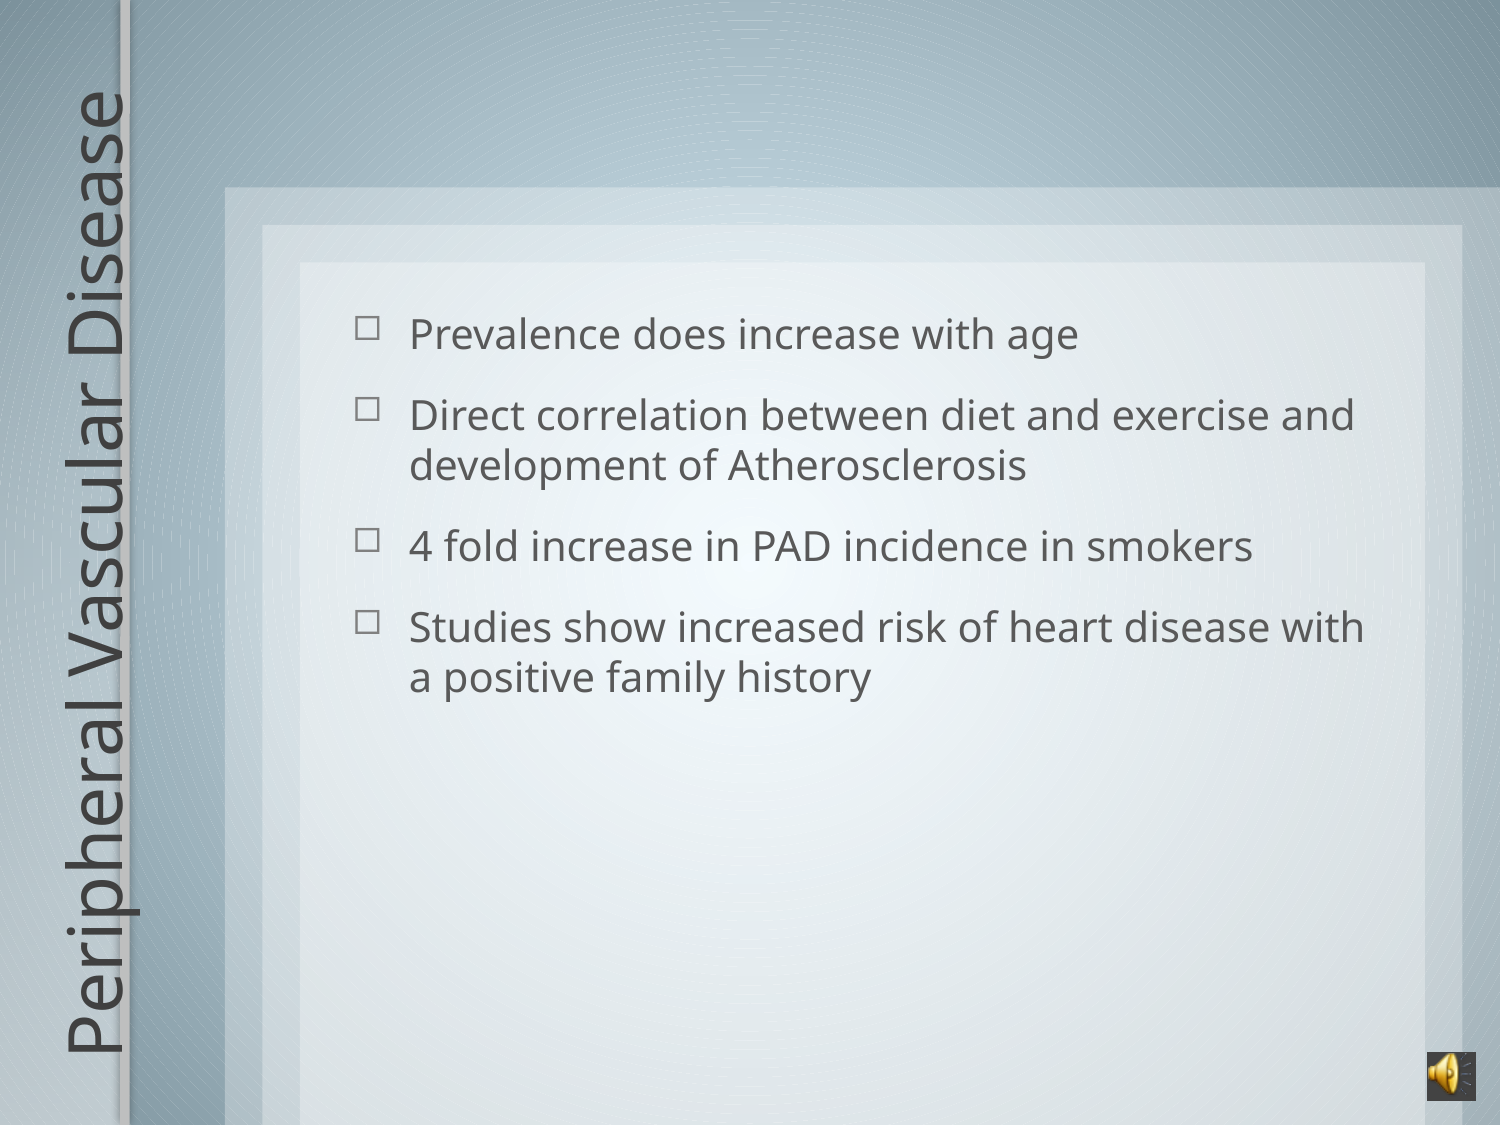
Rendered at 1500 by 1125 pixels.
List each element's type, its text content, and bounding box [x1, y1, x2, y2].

list Prevalence does increase with age Direct correlation between diet and exercise and development of Atherosclerosis 4 fold increase in PAD incidence in smokers Studies show increased risk of heart disease with a positive family history [337, 299, 1388, 1046]
title Peripheral Vascular Disease [6, 0, 146, 1075]
picture [1425, 1050, 1478, 1103]
